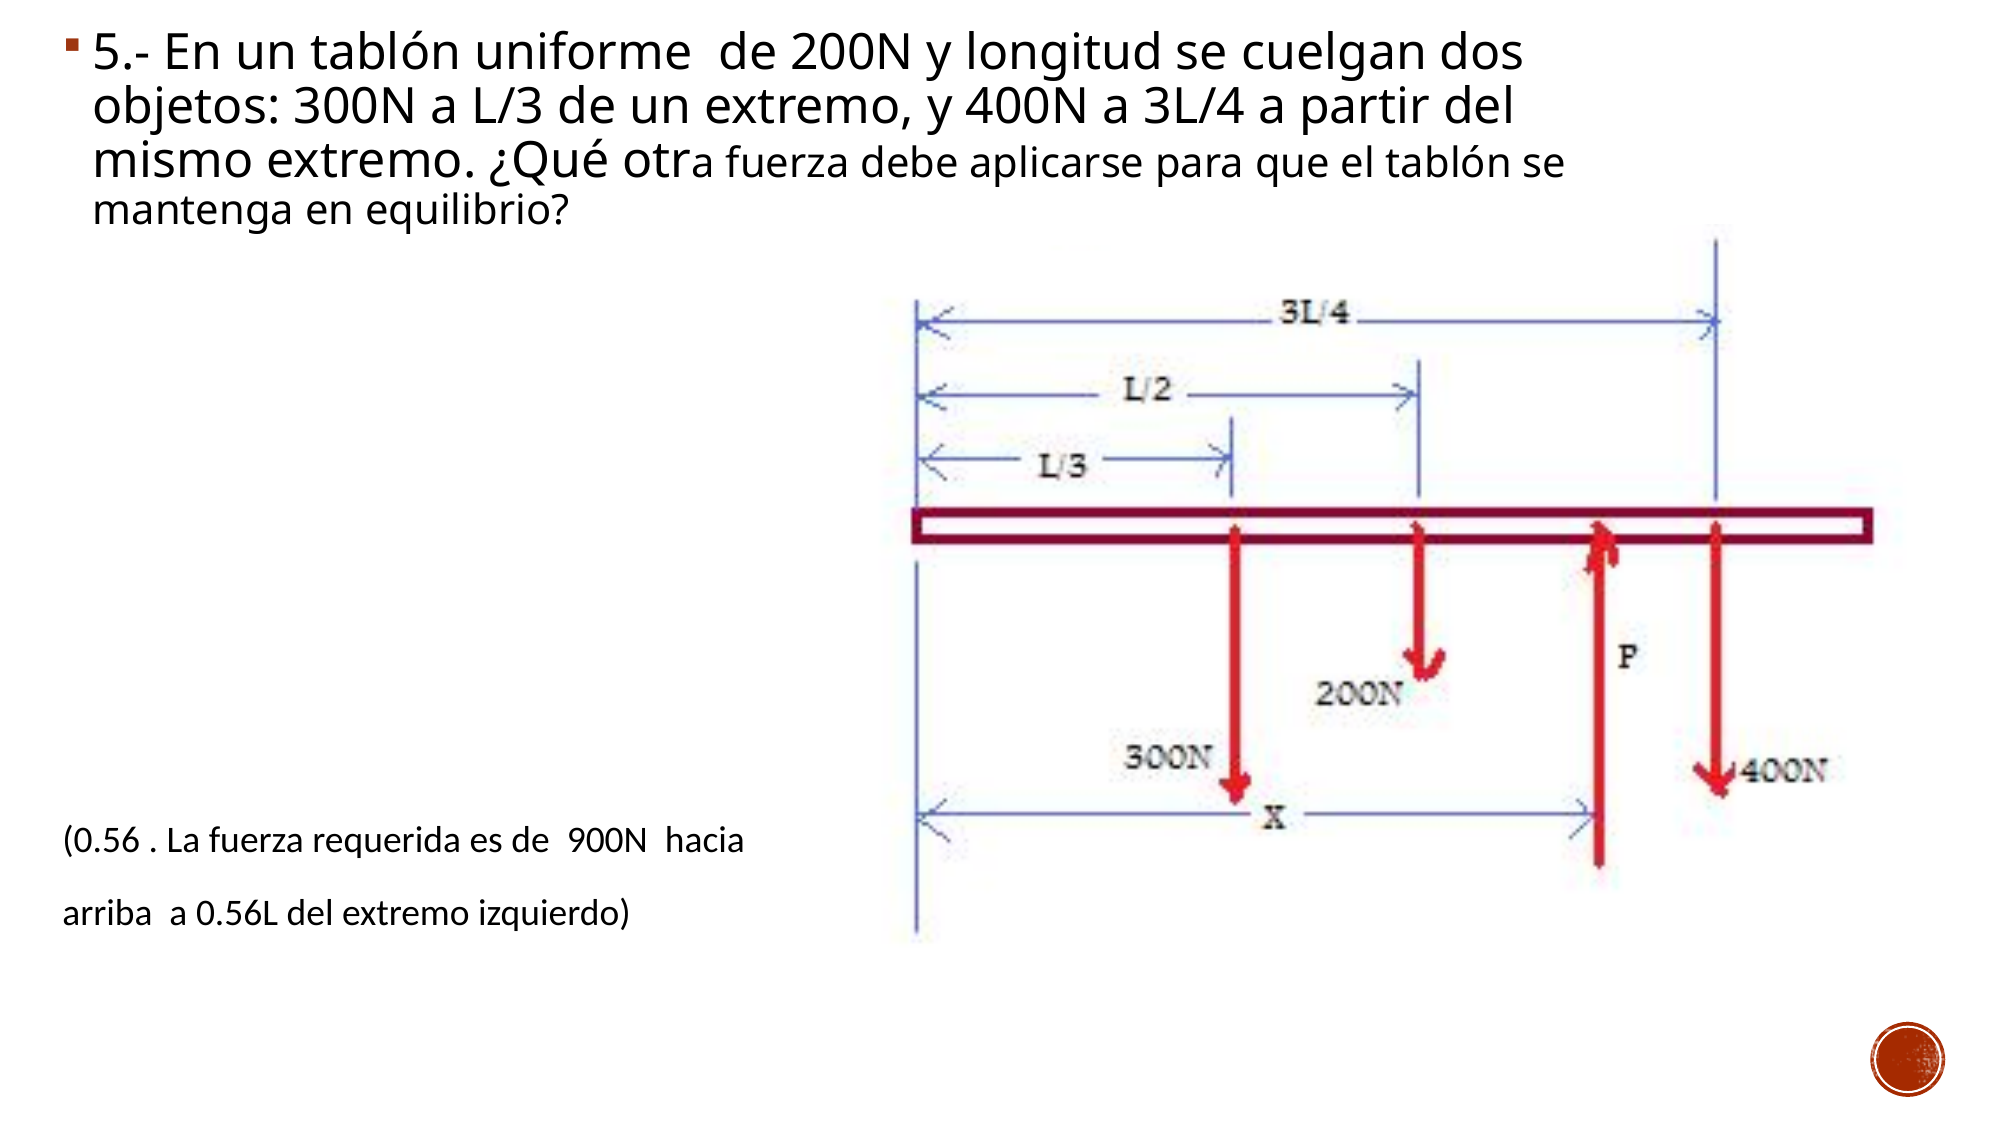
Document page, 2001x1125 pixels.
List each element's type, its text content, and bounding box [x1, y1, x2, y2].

list 5.- En un tablón uniforme de 200N y longitud se cuelgan dos objetos: 300N a L/3 de un extremo, y 400N a 3L/4 a partir del mismo extremo. ¿Qué otra fuerza debe aplicarse para que el tablón se mantenga en equilibrio? [47, 18, 1698, 684]
text_box (0.56 . La fuerza requerida es de 900N hacia arriba a 0.56L del extremo izquierdo) [47, 801, 849, 941]
picture [849, 224, 1970, 964]
